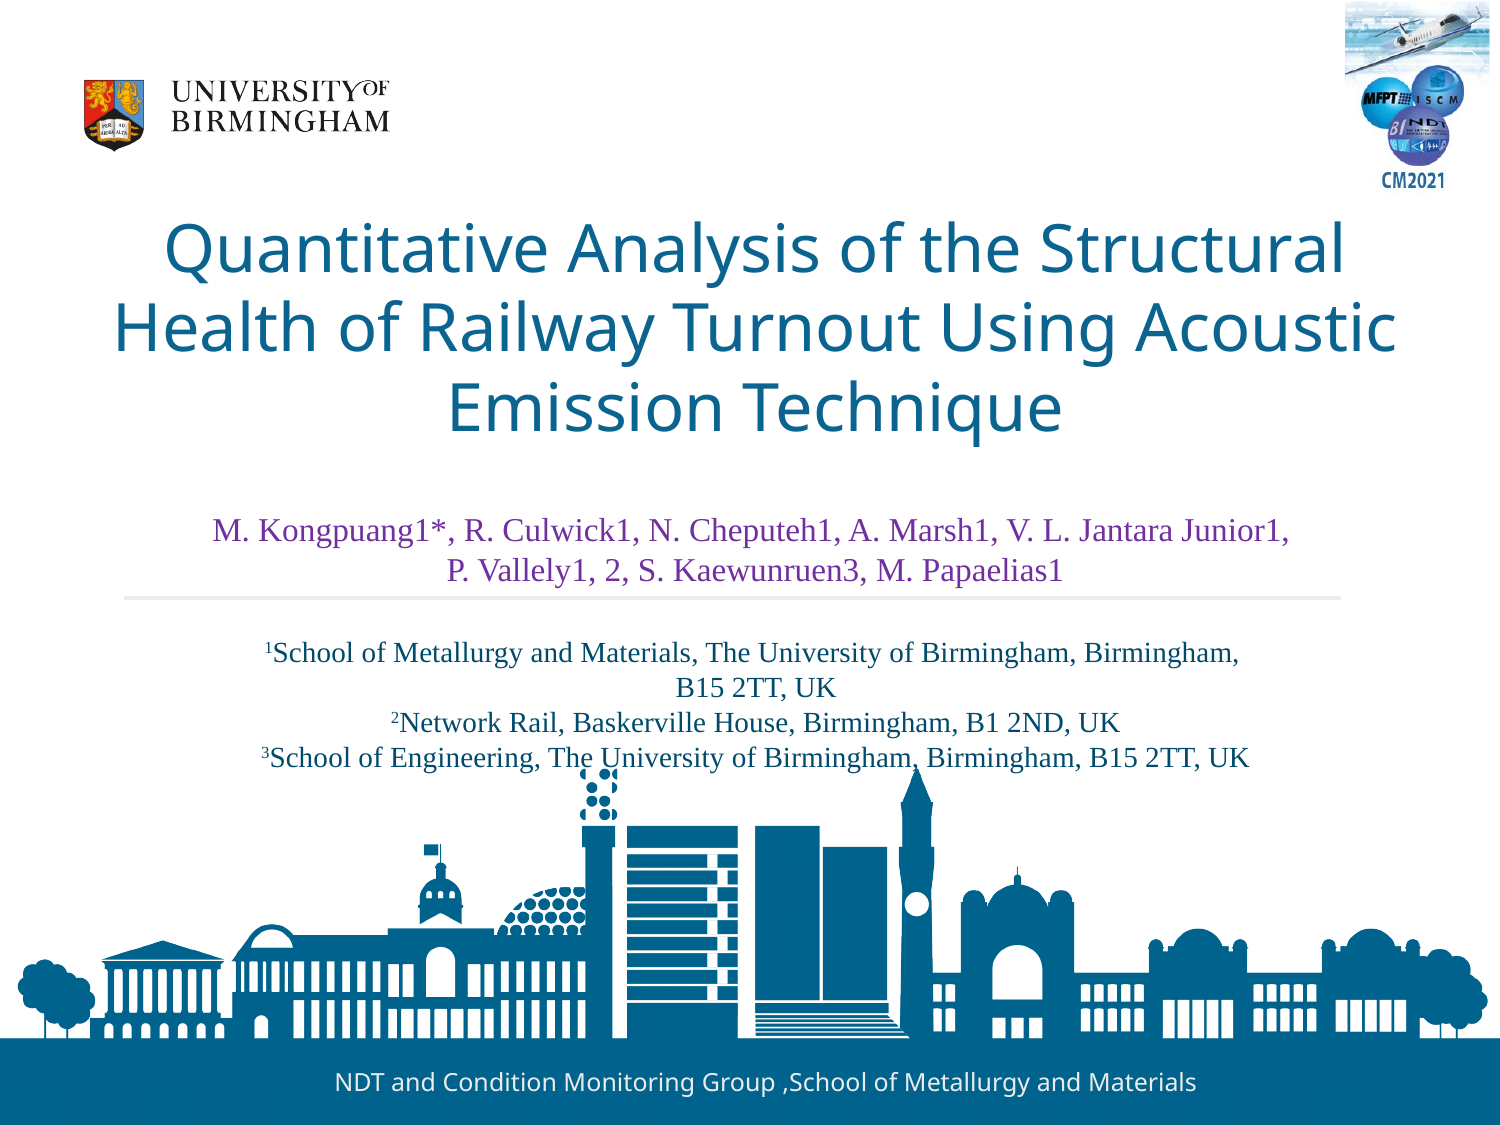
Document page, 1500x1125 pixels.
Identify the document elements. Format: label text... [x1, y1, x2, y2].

picture [451, 1009, 463, 1038]
picture [1442, 1024, 1455, 1038]
picture [563, 1001, 569, 1038]
picture [1351, 1000, 1361, 1031]
picture [1267, 985, 1276, 1001]
picture [250, 962, 257, 991]
picture [1108, 985, 1116, 1001]
picture [130, 970, 137, 1012]
picture [485, 965, 493, 996]
picture [312, 962, 319, 991]
picture [905, 893, 928, 916]
picture [1122, 1009, 1130, 1031]
picture [389, 965, 398, 996]
picture [0, 0, 1500, 1038]
picture [47, 1022, 66, 1038]
picture [1222, 1000, 1233, 1038]
picture [358, 962, 365, 991]
picture [993, 1018, 1005, 1038]
picture [402, 1009, 413, 1038]
picture [327, 1001, 334, 1038]
picture [343, 1001, 349, 1038]
picture [389, 1009, 396, 1038]
picture [563, 962, 569, 991]
picture [1308, 1009, 1316, 1031]
picture [1281, 985, 1289, 1001]
picture [1095, 1009, 1103, 1031]
list M. Kongpuang1*, R. Culwick1, N. Cheputeh1, A. Marsh1, V. L. Jantara Junior1, P. Vallely1, 2, S. Kaewunruen3, M. Papaelias1 1School of Metallurgy and Materials, The University of Birmingham, Birmingham, B15 2TT, UK 2Network Rail, Baskerville House, Birmingham, B1 2ND, UK 3School of Engineering, The University of Birmingham, Birmingham, B15 2TT, UK [171, 603, 1341, 797]
picture [197, 1024, 205, 1038]
picture [427, 947, 455, 996]
picture [178, 1024, 187, 1038]
picture [1135, 985, 1143, 1001]
picture [1380, 1000, 1391, 1031]
picture [123, 1024, 131, 1038]
picture [418, 1009, 430, 1038]
picture [1365, 1000, 1376, 1031]
title Quantitative Analysis of the Structural Health of Railway Turnout Using Acoustic Emission Technique [94, 136, 1418, 453]
picture [1281, 1009, 1289, 1031]
picture [1108, 1009, 1116, 1031]
picture [1254, 1009, 1263, 1031]
picture [934, 1009, 941, 1031]
picture [144, 970, 152, 1012]
picture [547, 1001, 554, 1038]
picture [252, 930, 292, 947]
picture [1254, 985, 1263, 1001]
picture [1163, 1000, 1174, 1038]
picture [312, 1001, 319, 1038]
picture [1395, 1000, 1406, 1031]
picture [532, 1001, 539, 1038]
picture [578, 1001, 585, 1038]
picture [294, 962, 304, 991]
picture [159, 970, 166, 1012]
picture [993, 946, 1042, 999]
picture [1308, 985, 1316, 1001]
picture [501, 962, 508, 991]
picture [203, 970, 211, 1012]
picture [1193, 1000, 1204, 1038]
picture [373, 1001, 380, 1038]
picture [343, 962, 349, 991]
picture [327, 962, 334, 991]
picture [294, 1001, 304, 1038]
picture [578, 962, 585, 991]
picture [946, 1009, 955, 1031]
picture [403, 965, 413, 996]
picture [1122, 985, 1130, 1001]
picture [501, 1001, 508, 1038]
picture [69, 1021, 89, 1038]
picture [485, 1009, 493, 1038]
picture [105, 1024, 113, 1038]
picture [358, 1001, 365, 1038]
picture [934, 985, 941, 1001]
picture [115, 970, 122, 1012]
picture [946, 985, 955, 1001]
picture [1294, 985, 1302, 1001]
picture [188, 970, 196, 1012]
picture [517, 962, 523, 991]
picture [1081, 1009, 1090, 1031]
picture [1420, 1019, 1439, 1038]
picture [1135, 1009, 1143, 1031]
picture [1012, 1018, 1023, 1038]
picture [1207, 1000, 1218, 1038]
picture [1081, 985, 1090, 1001]
picture [468, 965, 480, 996]
picture [1178, 1000, 1189, 1038]
picture [373, 962, 380, 991]
picture [215, 1024, 224, 1038]
picture [160, 1024, 168, 1038]
picture [435, 1009, 447, 1038]
picture [255, 1016, 268, 1038]
picture [174, 970, 181, 1012]
picture [272, 962, 279, 991]
picture [1095, 985, 1103, 1001]
text_box NDT and Condition Monitoring Group ,School of Metallurgy and Materials [250, 1058, 1214, 1097]
picture [517, 1001, 523, 1038]
picture [1030, 1018, 1042, 1038]
picture [547, 962, 554, 991]
list M. Kongpuang1*, R. Culwick1, N. Cheputeh1, A. Marsh1, V. L. Jantara Junior1, P. Vallely1, 2, S. Kaewunruen3, M. Papaelias1 1School of Metallurgy and Materials, The University of Birmingham, Birmingham, B15 2TT, UK 2Network Rail, Baskerville House, Birmingham, B1 2ND, UK 3School of Engineering, The University of Birmingham, Birmingham, B15 2TT, UK [171, 501, 1341, 596]
picture [142, 1024, 150, 1038]
picture [468, 1009, 480, 1038]
picture [1336, 1000, 1347, 1031]
picture [532, 962, 539, 991]
picture [1267, 1009, 1276, 1031]
picture [1294, 1009, 1302, 1031]
